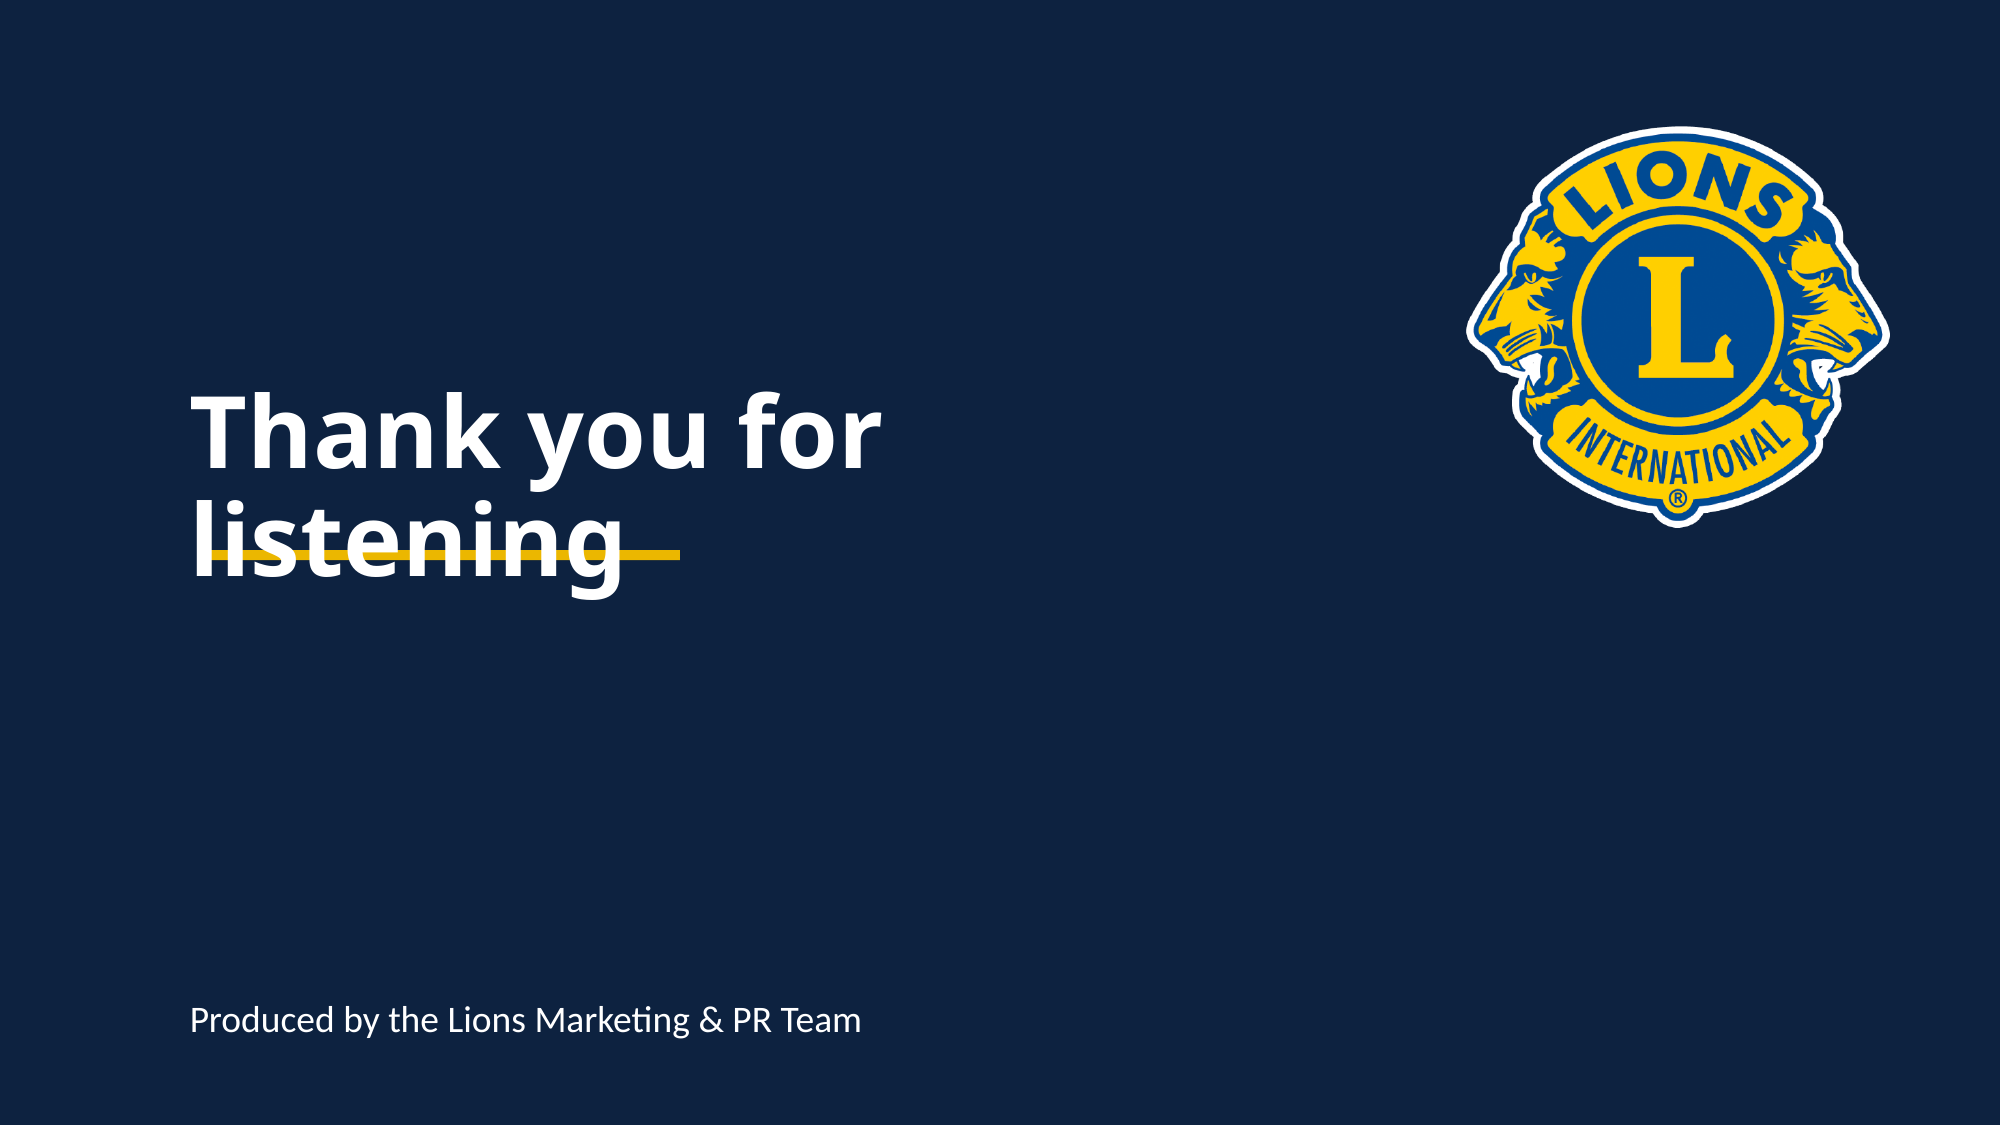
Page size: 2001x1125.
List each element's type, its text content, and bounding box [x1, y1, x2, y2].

text_box Thank you for listening [174, 374, 1319, 588]
picture [1412, 61, 1944, 593]
text_box Produced by the Lions Marketing & PR Team [174, 987, 1025, 1048]
